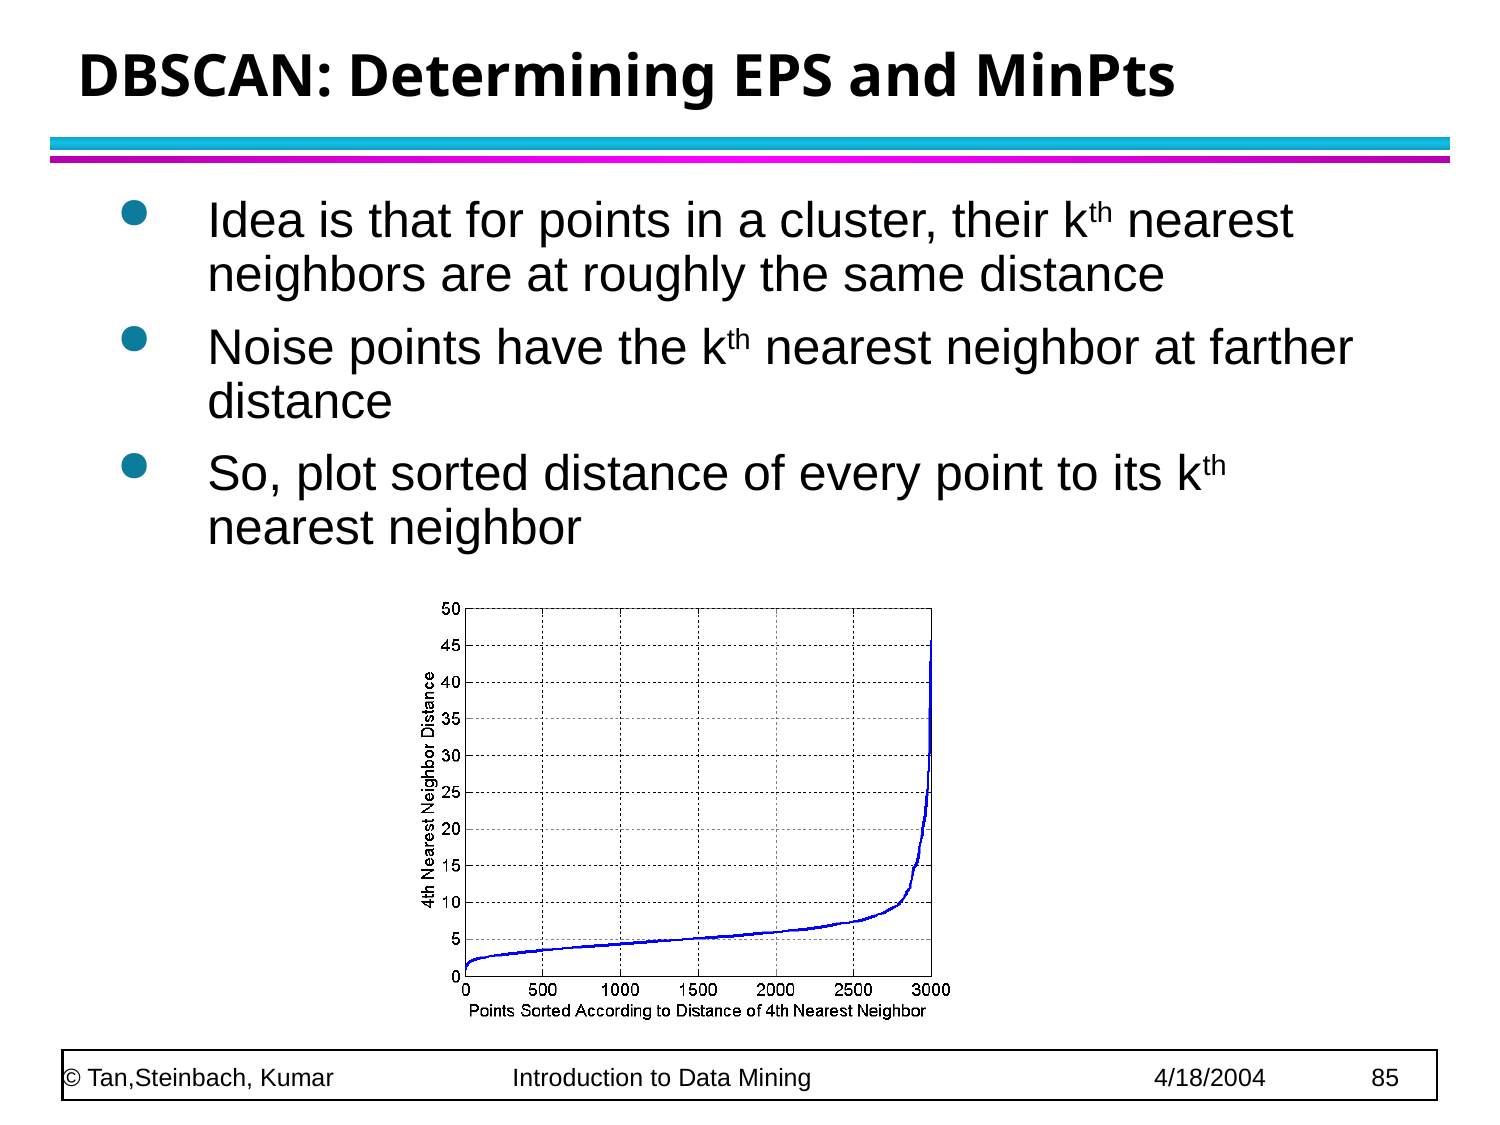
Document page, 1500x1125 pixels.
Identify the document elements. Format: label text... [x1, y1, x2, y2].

list Idea is that for points in a cluster, their kth nearest neighbors are at roughly the same distance Noise points have the kth nearest neighbor at farther distance So, plot sorted distance of every point to its kth nearest neighbor [104, 187, 1418, 1038]
title DBSCAN: Determining EPS and MinPts [62, 24, 1421, 116]
picture [387, 574, 988, 1026]
